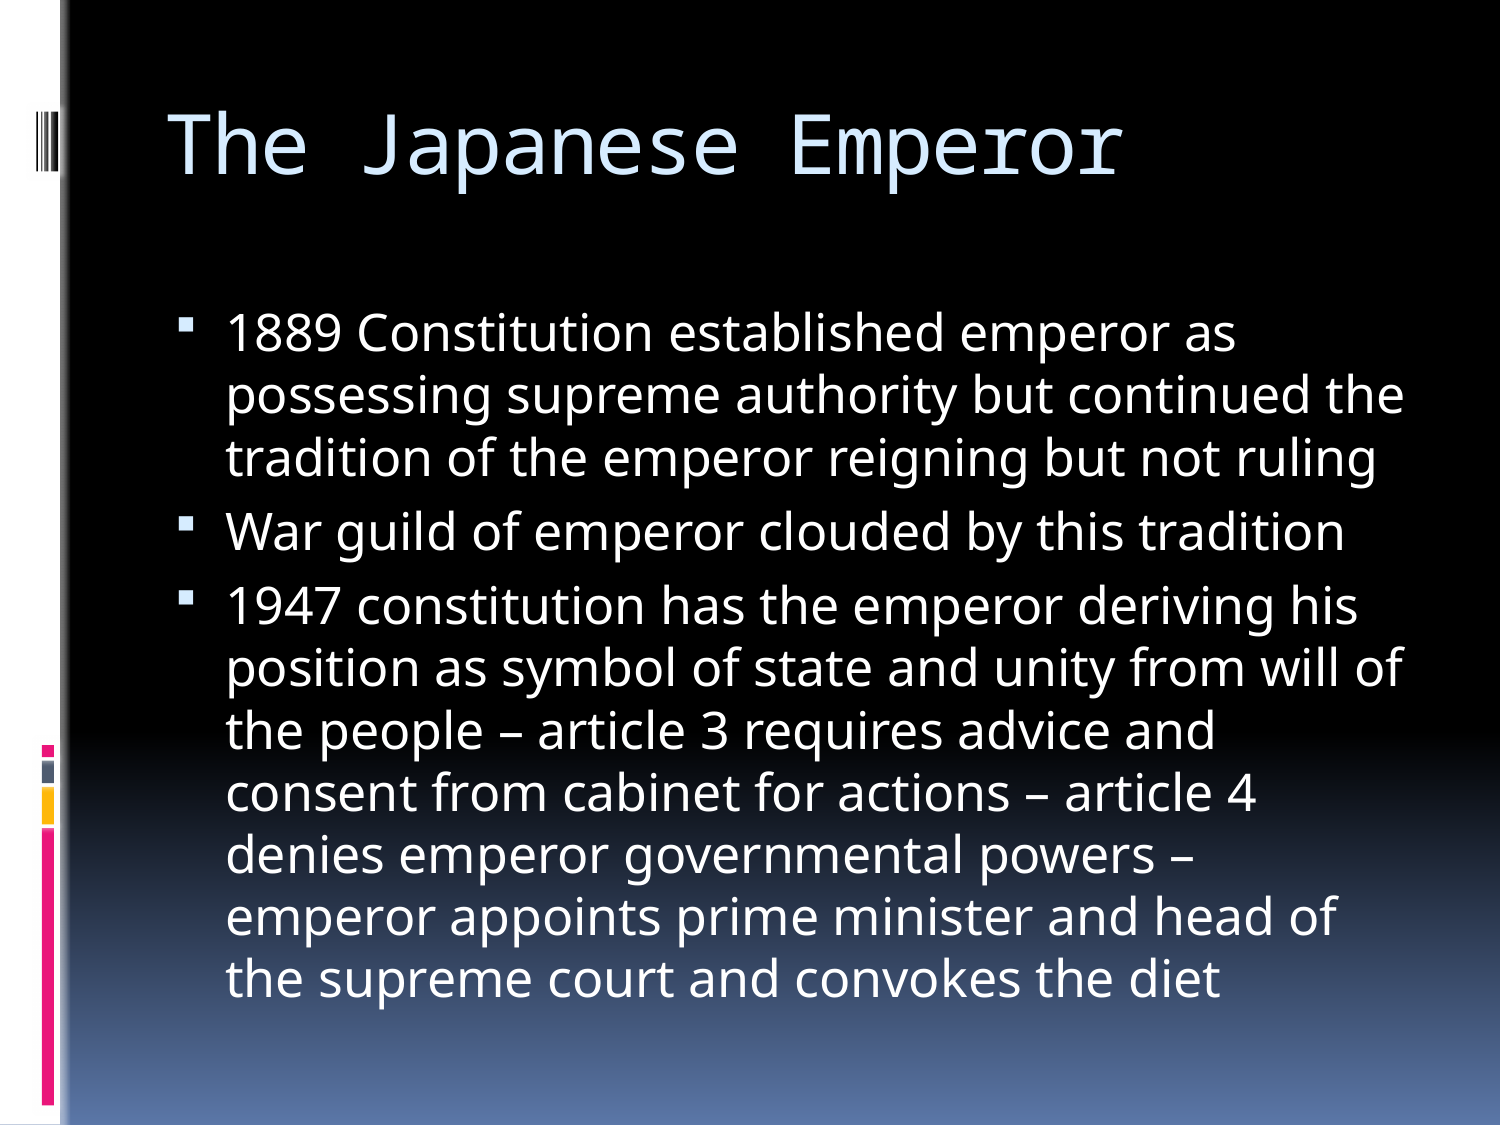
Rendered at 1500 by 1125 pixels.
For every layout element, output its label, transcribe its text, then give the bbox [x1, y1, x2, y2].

title The Japanese Emperor [150, 83, 1425, 234]
list 1889 Constitution established emperor as possessing supreme authority but continued the tradition of the emperor reigning but not ruling War guild of emperor clouded by this tradition 1947 constitution has the emperor deriving his position as symbol of state and unity from will of the people – article 3 requires advice and consent from cabinet for actions – article 4 denies emperor governmental powers – emperor appoints prime minister and head of the supreme court and convokes the diet [150, 292, 1425, 1043]
